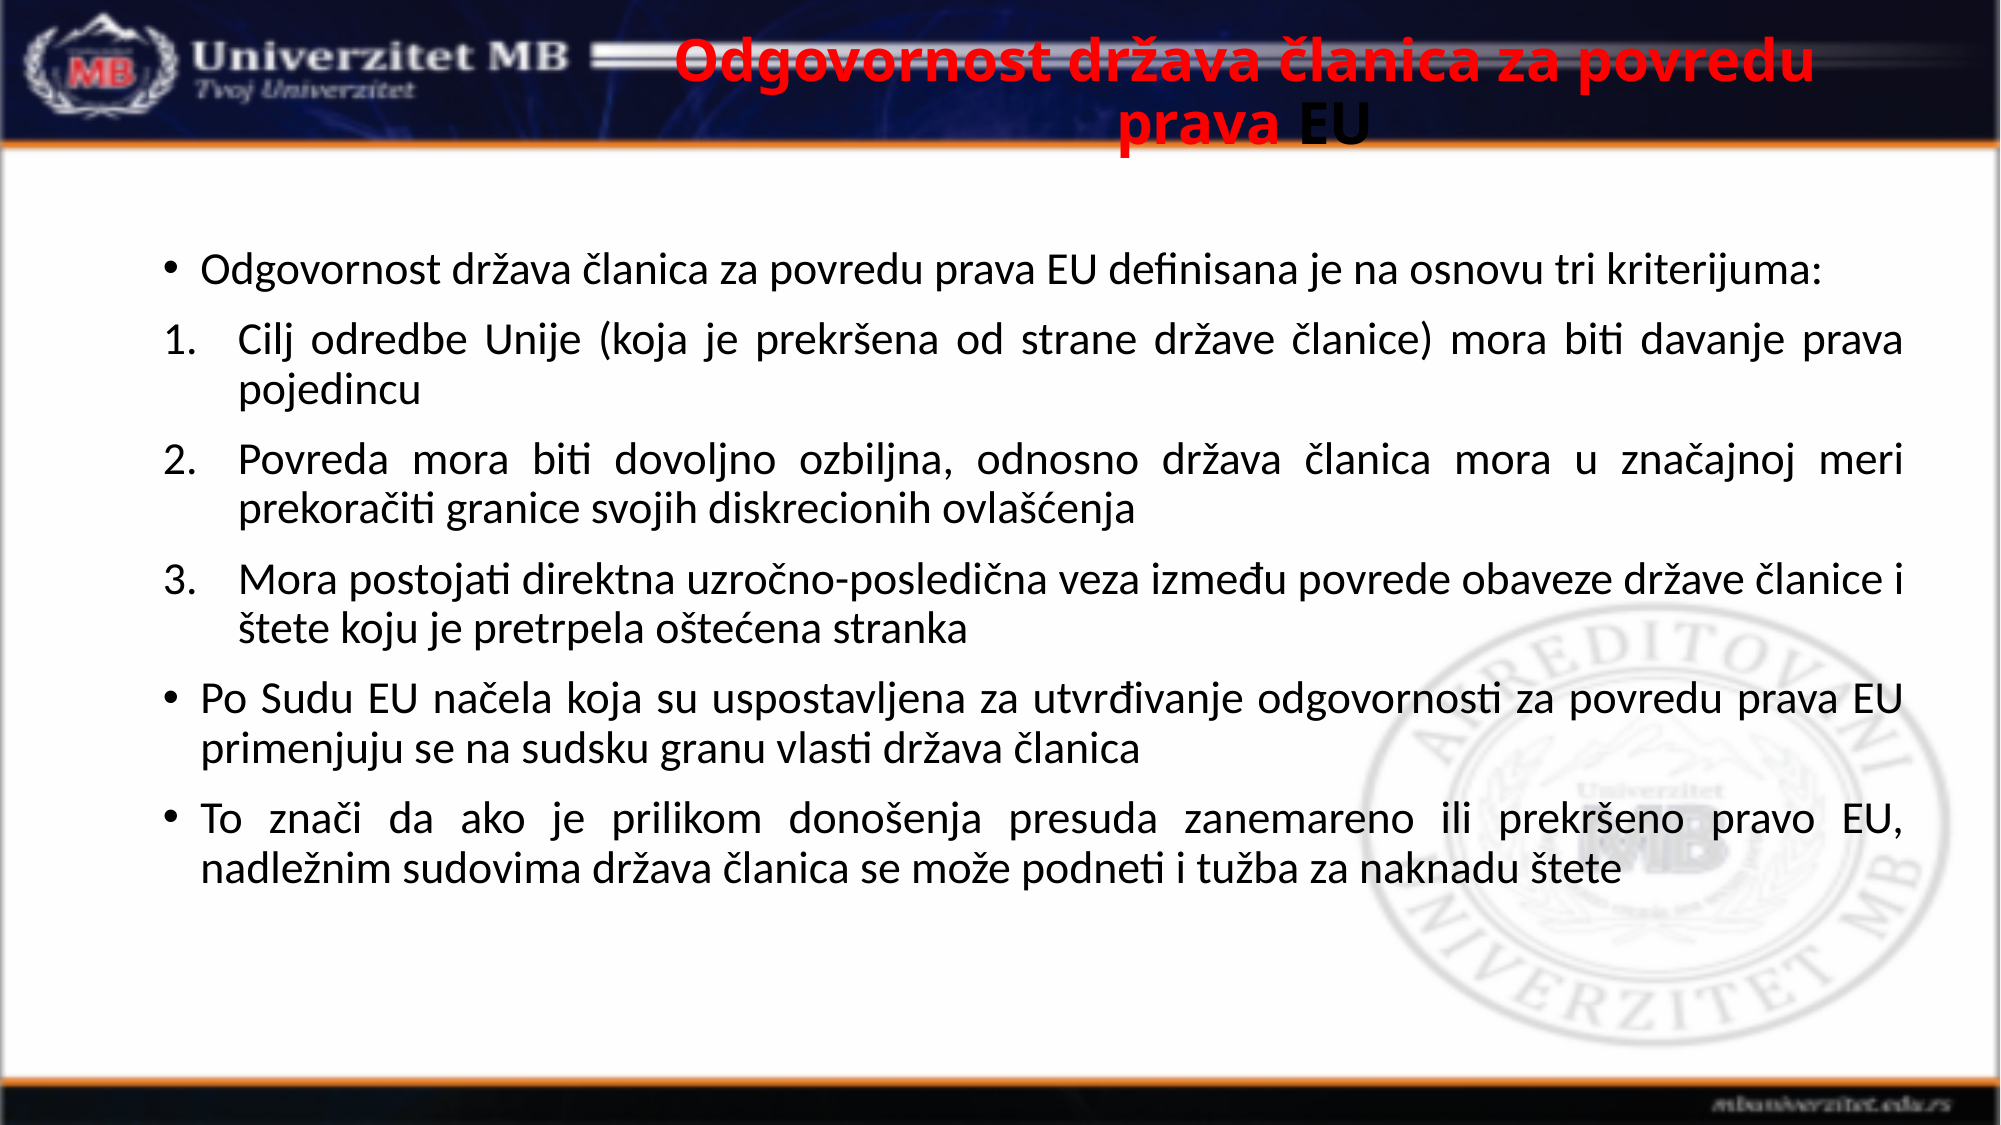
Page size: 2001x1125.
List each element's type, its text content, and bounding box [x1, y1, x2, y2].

picture [0, 0, 2001, 1125]
list Odgovornost država članica za povredu prava EU definisana je na osnovu tri kriterijuma: Cilj odredbe Unije (koja je prekršena od strane države članice) mora biti davanje prava pojedincu Povreda mora biti dovoljno ozbiljna, odnosno država članica mora u značajnoj meri prekoračiti granice svojih diskrecionih ovlašćenja Mora postojati direktna uzročno-posledična veza između povrede obaveze države članice i štete koju je pretrpela oštećena stranka Po Sudu EU načela koja su uspostavljena za utvrđivanje odgovornosti za povredu prava EU primenjuju se na sudsku granu vlasti država članica To znači da ako je prilikom donošenja presuda zanemareno ili prekršeno pravo EU, nadležnim sudovima država članica se može podneti i tužba za naknadu štete [147, 237, 1921, 961]
title Odgovornost država članica za povredu prava EU [627, 19, 1863, 169]
